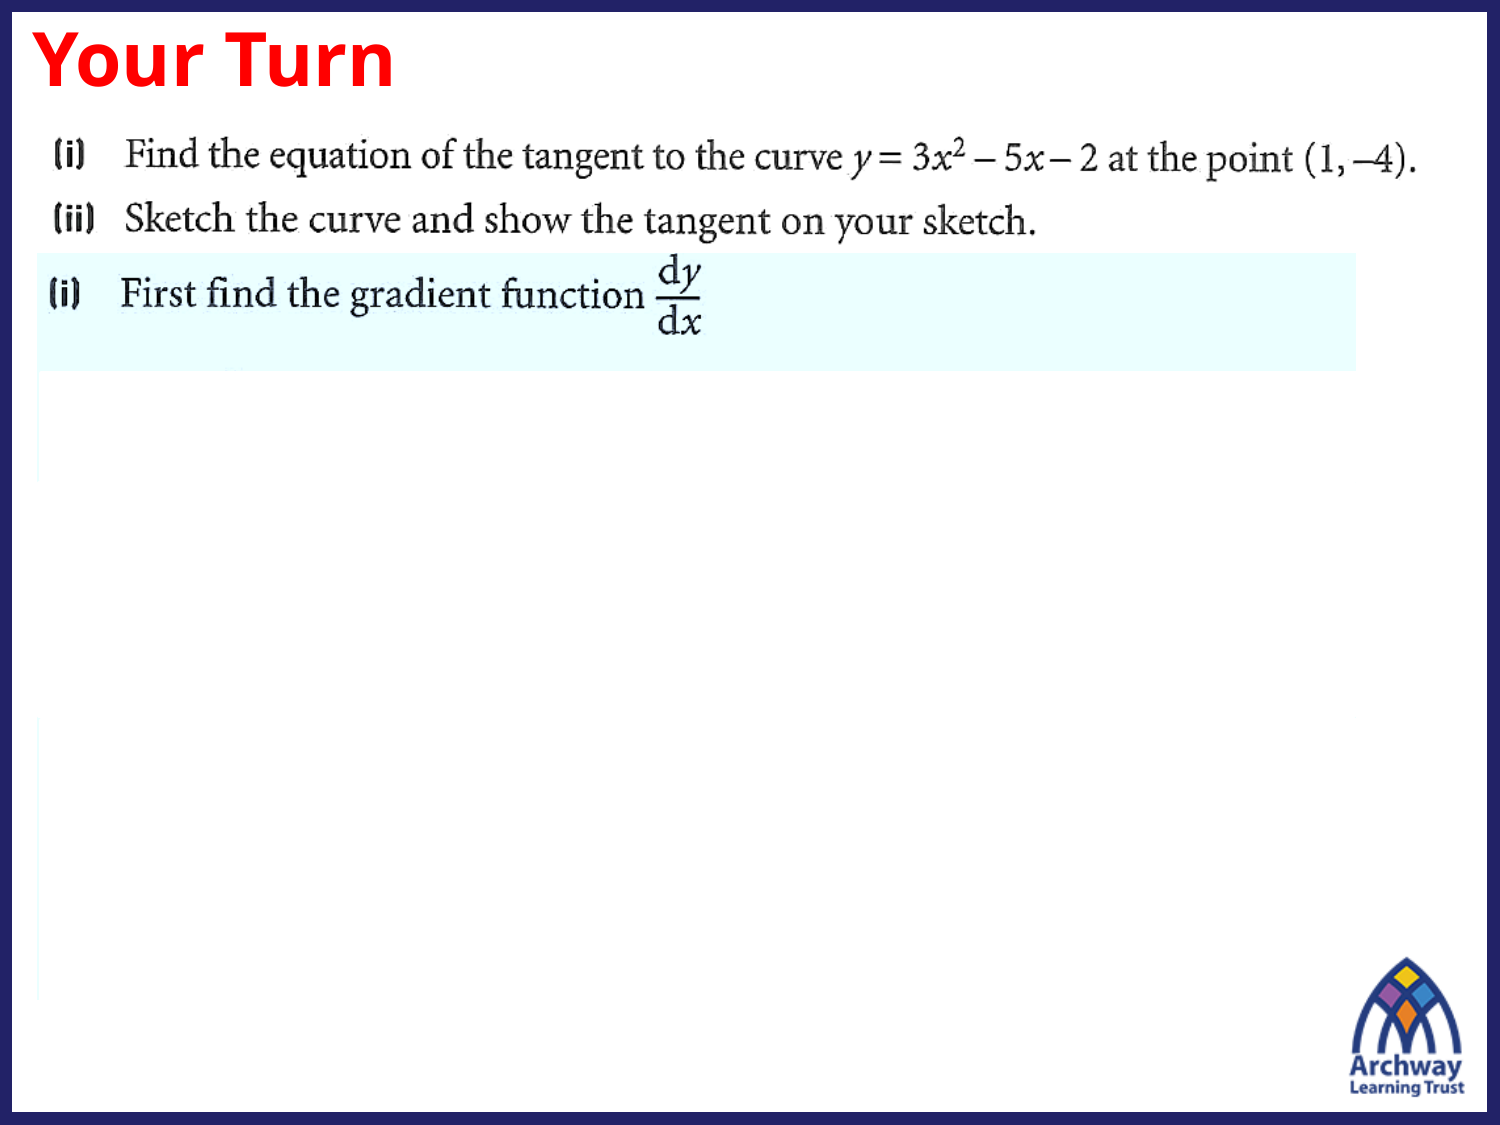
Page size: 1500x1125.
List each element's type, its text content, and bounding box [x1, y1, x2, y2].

picture [36, 125, 1424, 1000]
picture [1340, 951, 1474, 1105]
text_box Your Turn [17, 4, 1459, 109]
